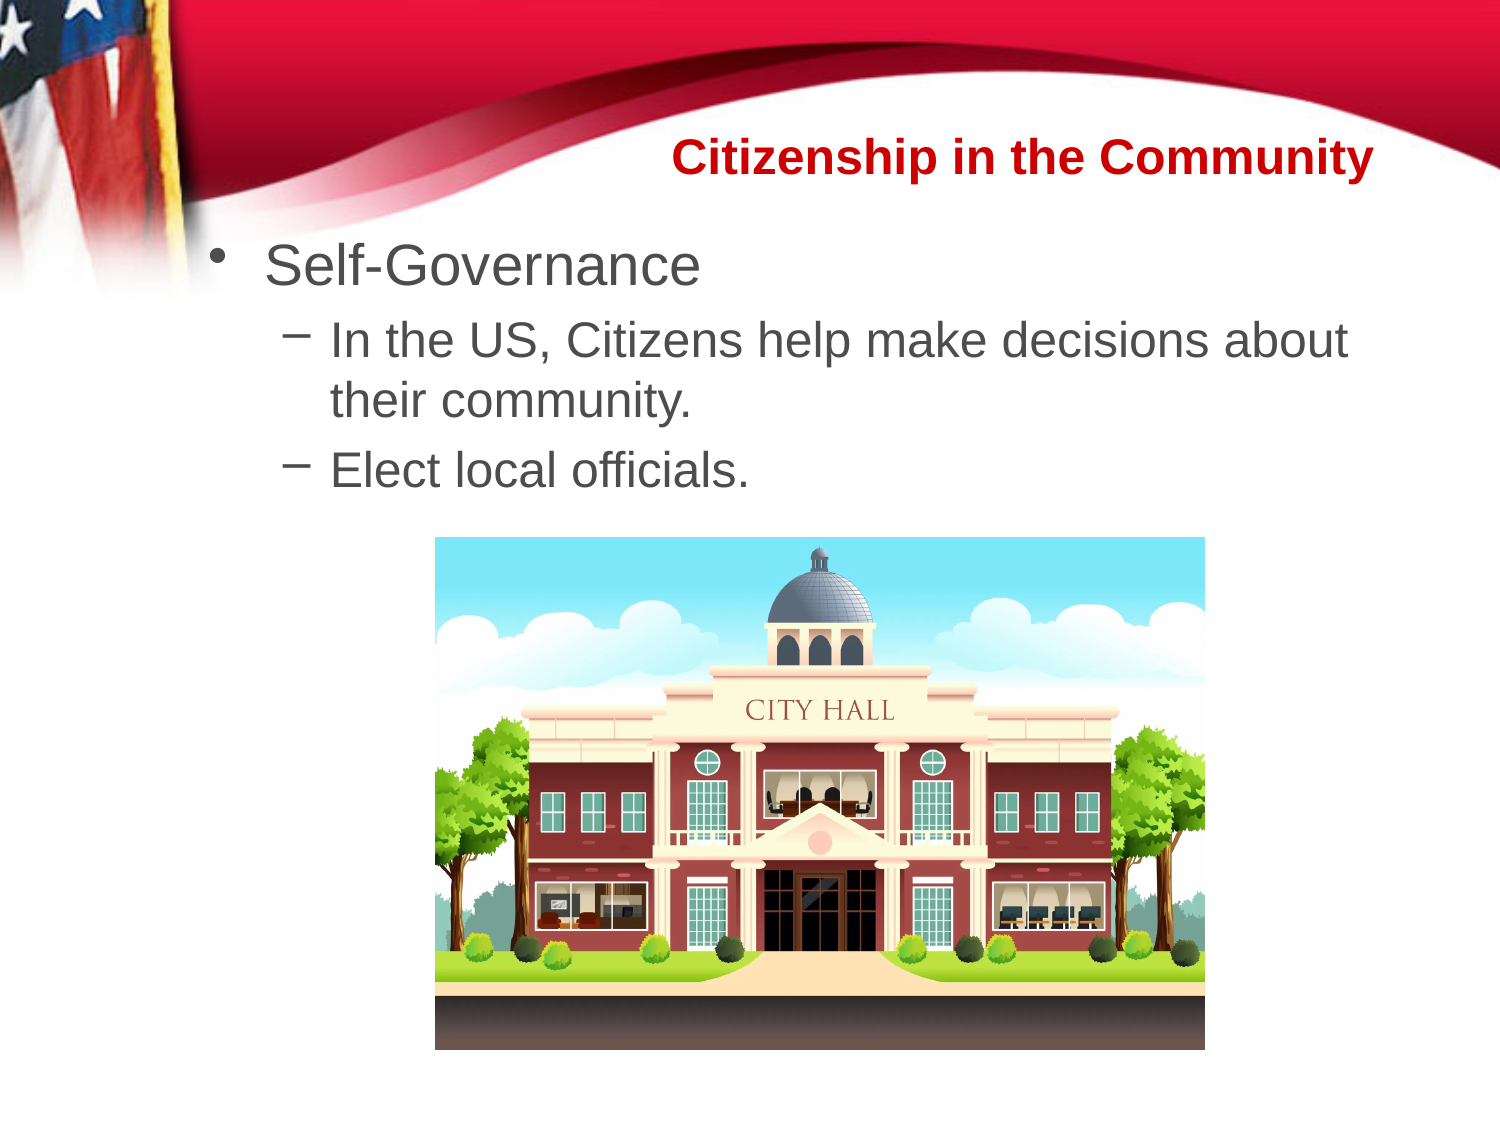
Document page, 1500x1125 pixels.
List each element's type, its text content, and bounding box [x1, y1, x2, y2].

picture [0, 0, 1500, 1125]
title Citizenship in the Community [587, 112, 1460, 197]
list Self-Governance In the US, Citizens help make decisions about their community. Elect local officials. [192, 219, 1448, 1071]
